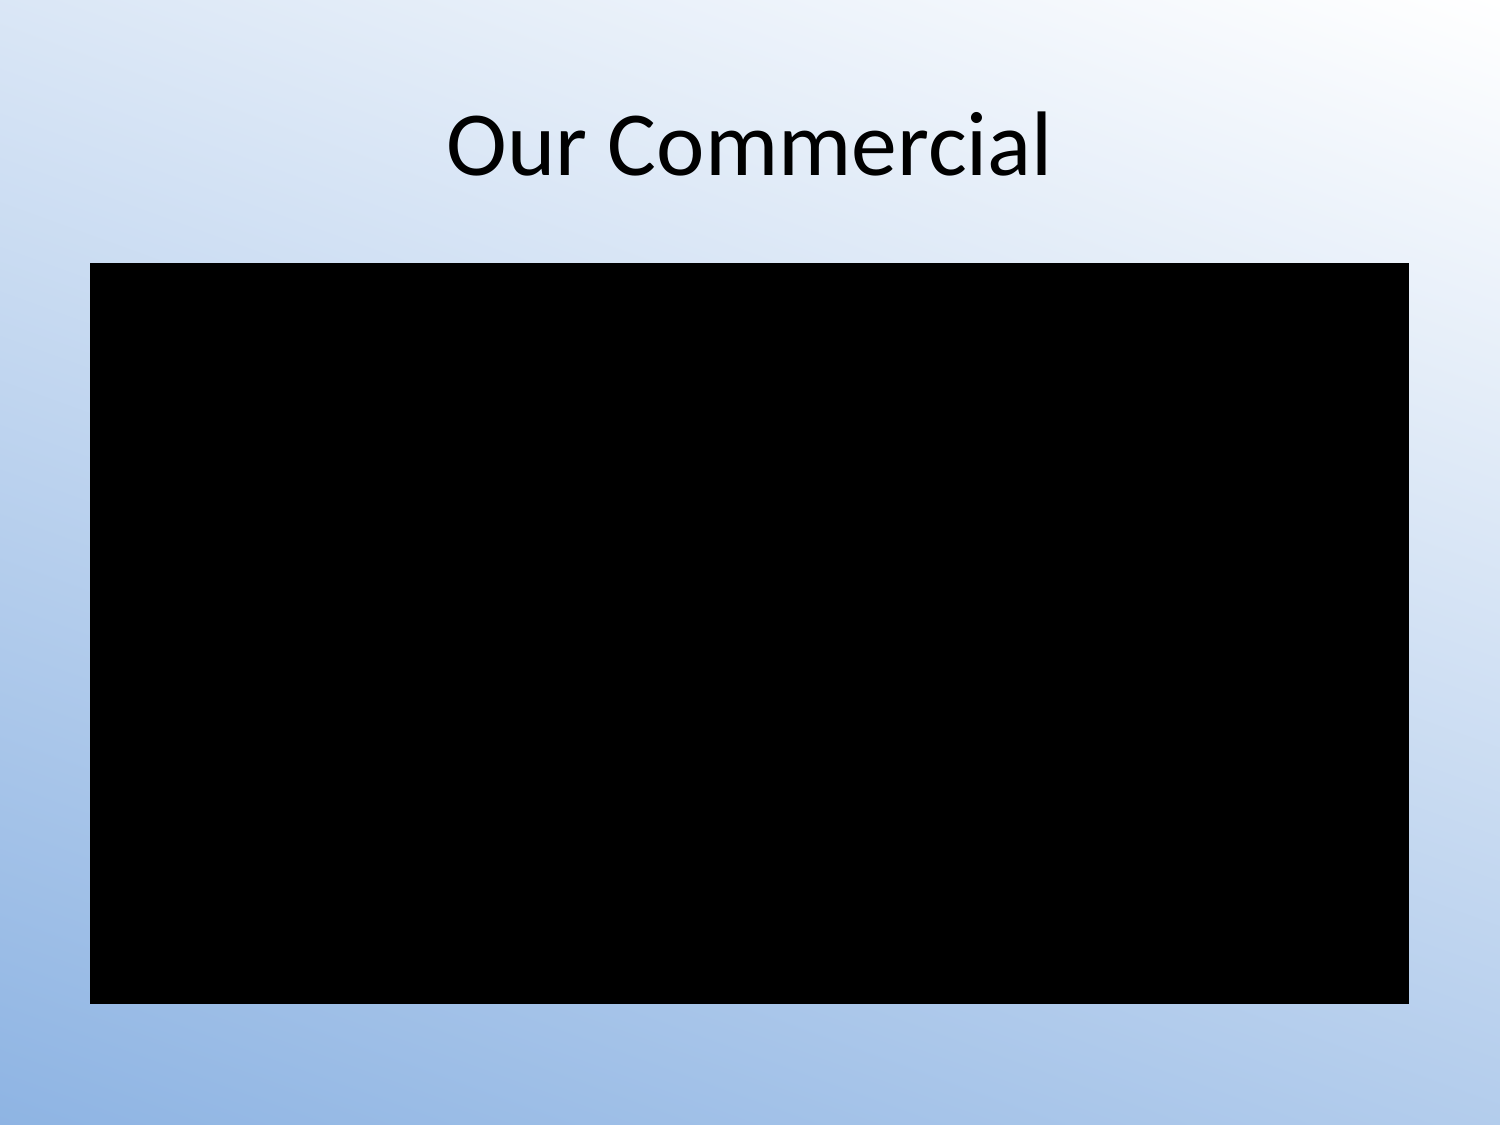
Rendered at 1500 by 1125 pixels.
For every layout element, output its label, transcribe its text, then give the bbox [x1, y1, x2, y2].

title Our Commercial [75, 45, 1425, 233]
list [89, 262, 1411, 1006]
